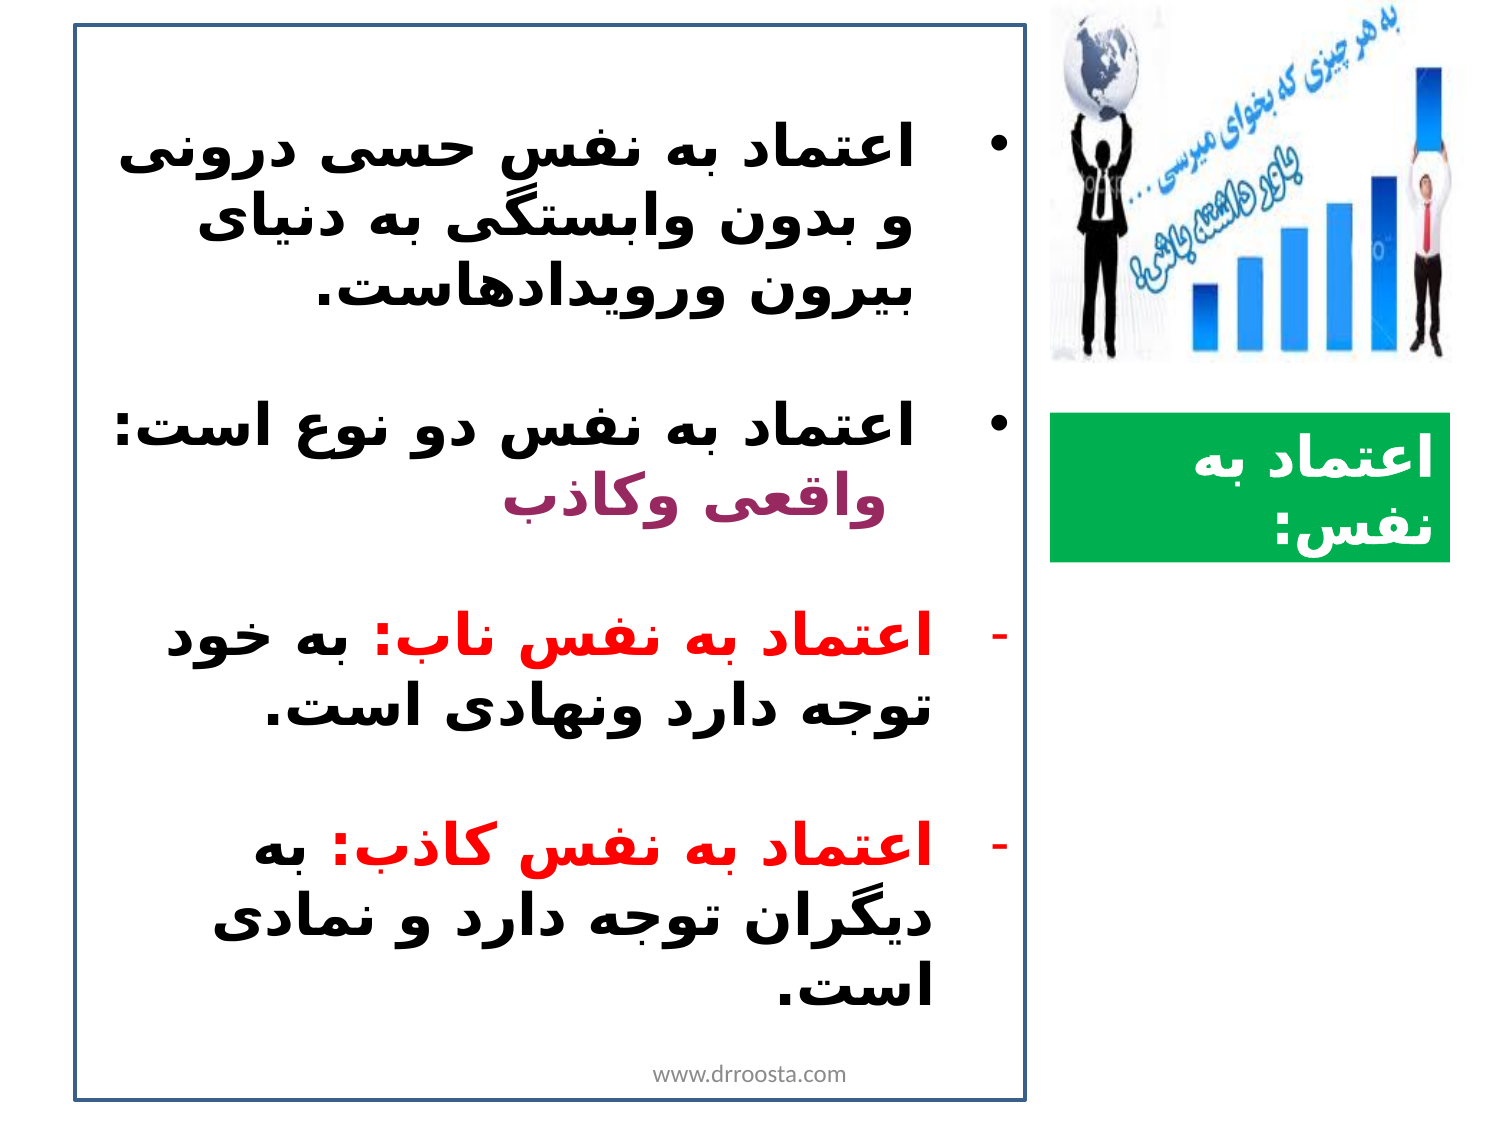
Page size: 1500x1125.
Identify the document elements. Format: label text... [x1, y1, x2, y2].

title اعتماد به نفس: [1050, 412, 1450, 563]
picture [1049, 0, 1466, 363]
text_box اعتماد به نفس حسی درونی و بدون وابستگی به دنیای بیرون ورویدادهاست. اعتماد به نفس دو نوع است: واقعی وکاذب اعتماد به نفس ناب: به خود توجه دارد ونهادی است. اعتماد به نفس کاذب: به دیگران توجه دارد و نمادی است. [73, 23, 1027, 1102]
